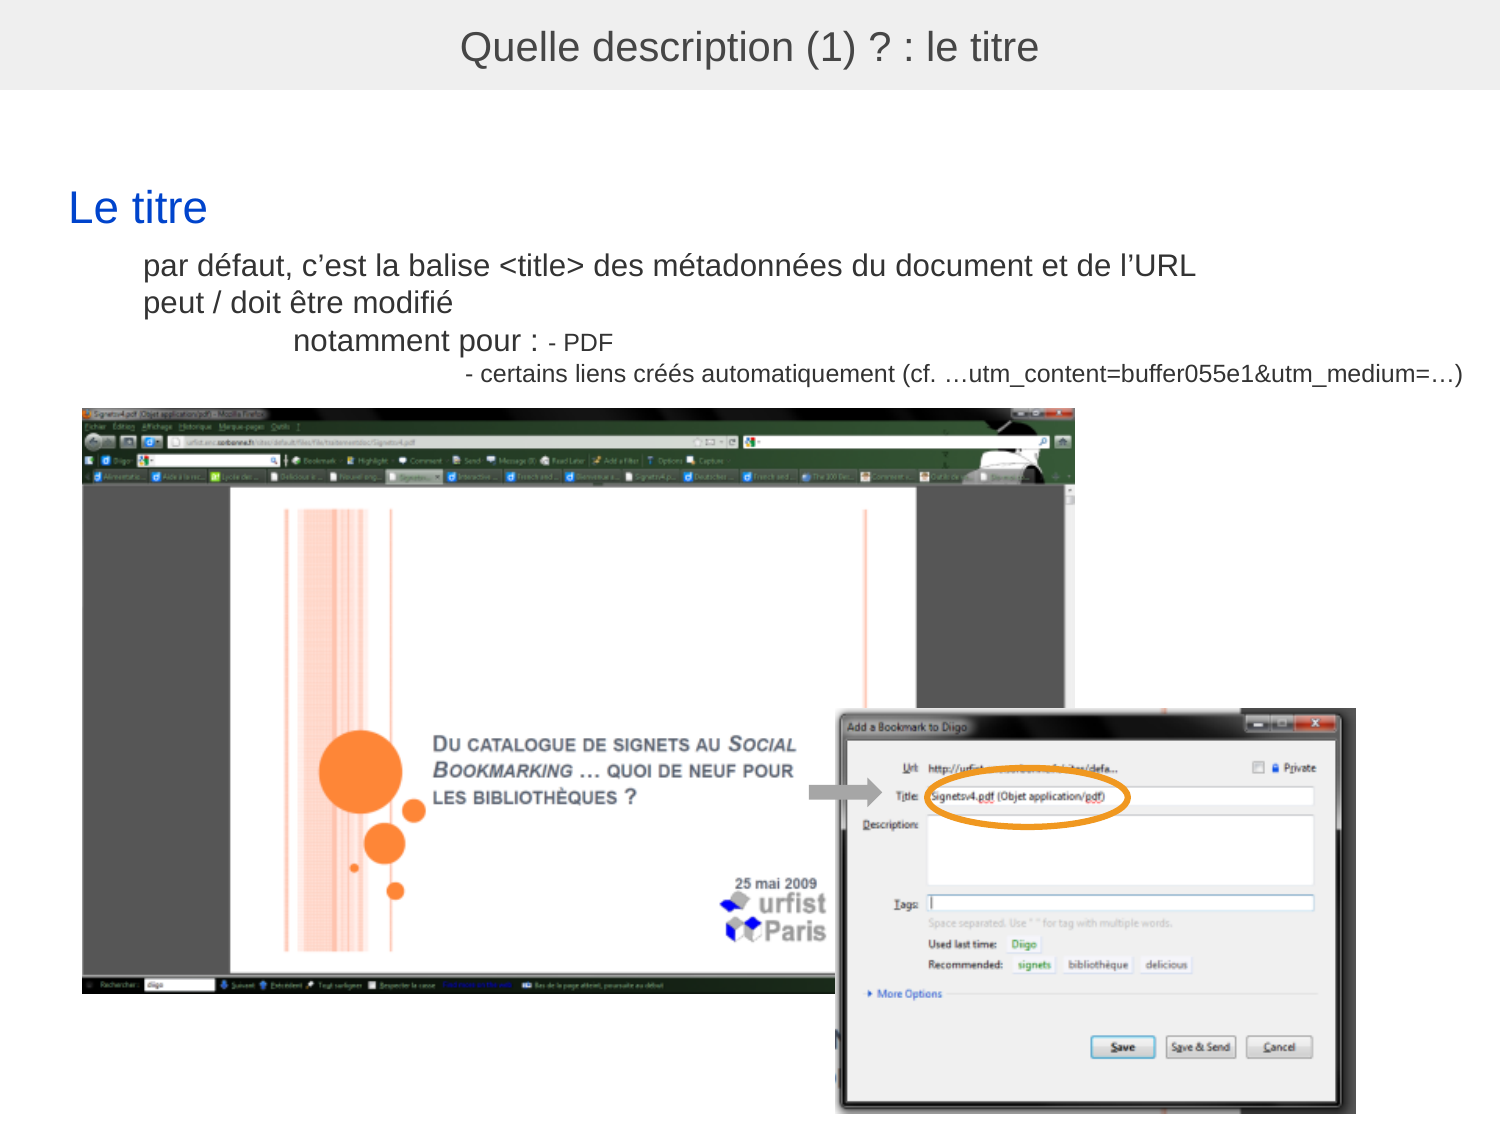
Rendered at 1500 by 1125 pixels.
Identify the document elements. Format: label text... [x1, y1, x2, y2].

title Quelle description (1) ? : le titre [0, 0, 1500, 90]
picture [82, 408, 1356, 1114]
list Le titre par défaut, c’est la balise <title> des métadonnées du document et de l’URL peut / doit être modifié notamment pour : - PDF - certains liens créés automatiquement (cf. …utm_content=buffer055e1&utm_medium=…) [53, 170, 1483, 955]
